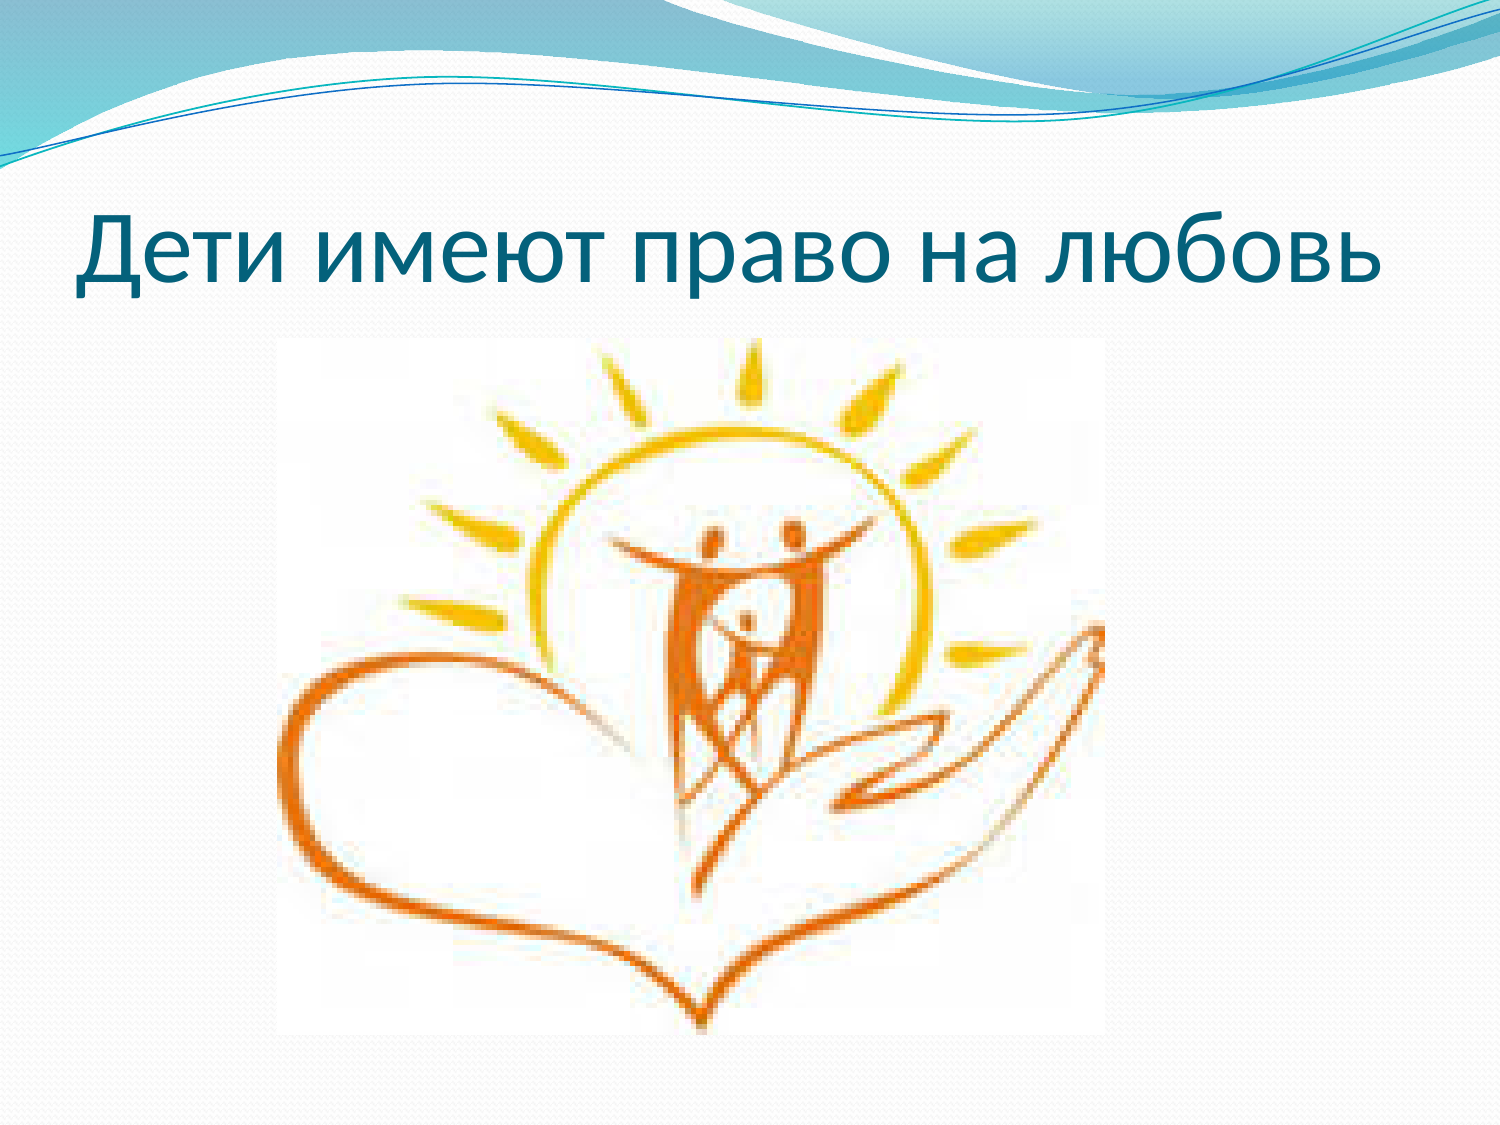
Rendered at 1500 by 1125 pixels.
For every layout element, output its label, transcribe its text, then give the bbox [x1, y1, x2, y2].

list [277, 337, 1105, 1036]
title Дети имеют право на любовь [75, 115, 1425, 303]
